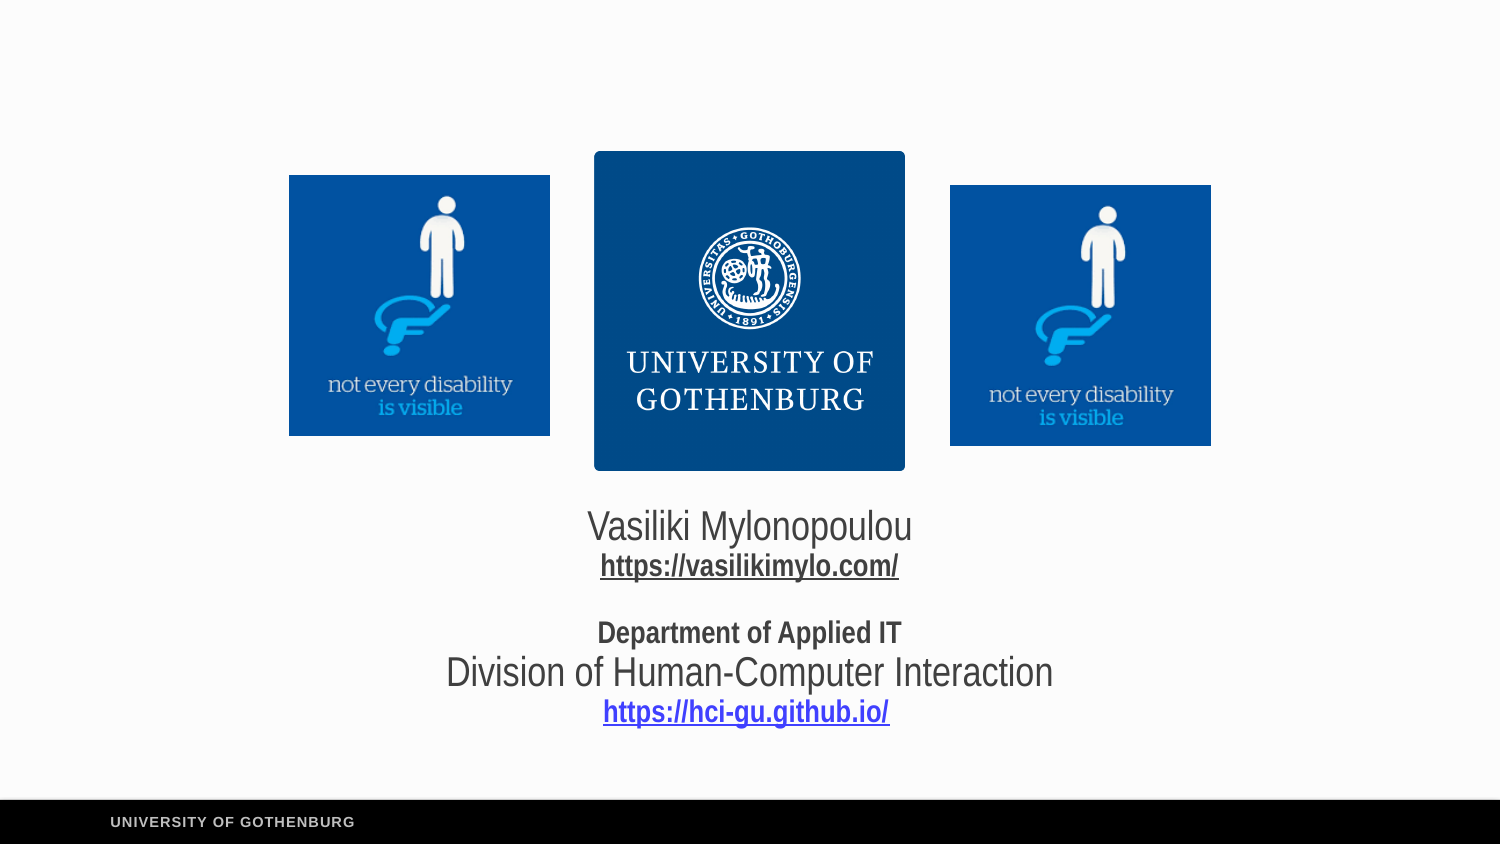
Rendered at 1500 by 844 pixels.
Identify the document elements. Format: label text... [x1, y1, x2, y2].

picture [950, 185, 1211, 446]
picture [594, 151, 905, 471]
title Vasiliki Mylonopoulou https://vasilikimylo.com/ Department of Applied IT Division of Human-Computer Interaction https://hci-gu.github.io/ [107, 504, 1393, 765]
picture [288, 175, 550, 437]
